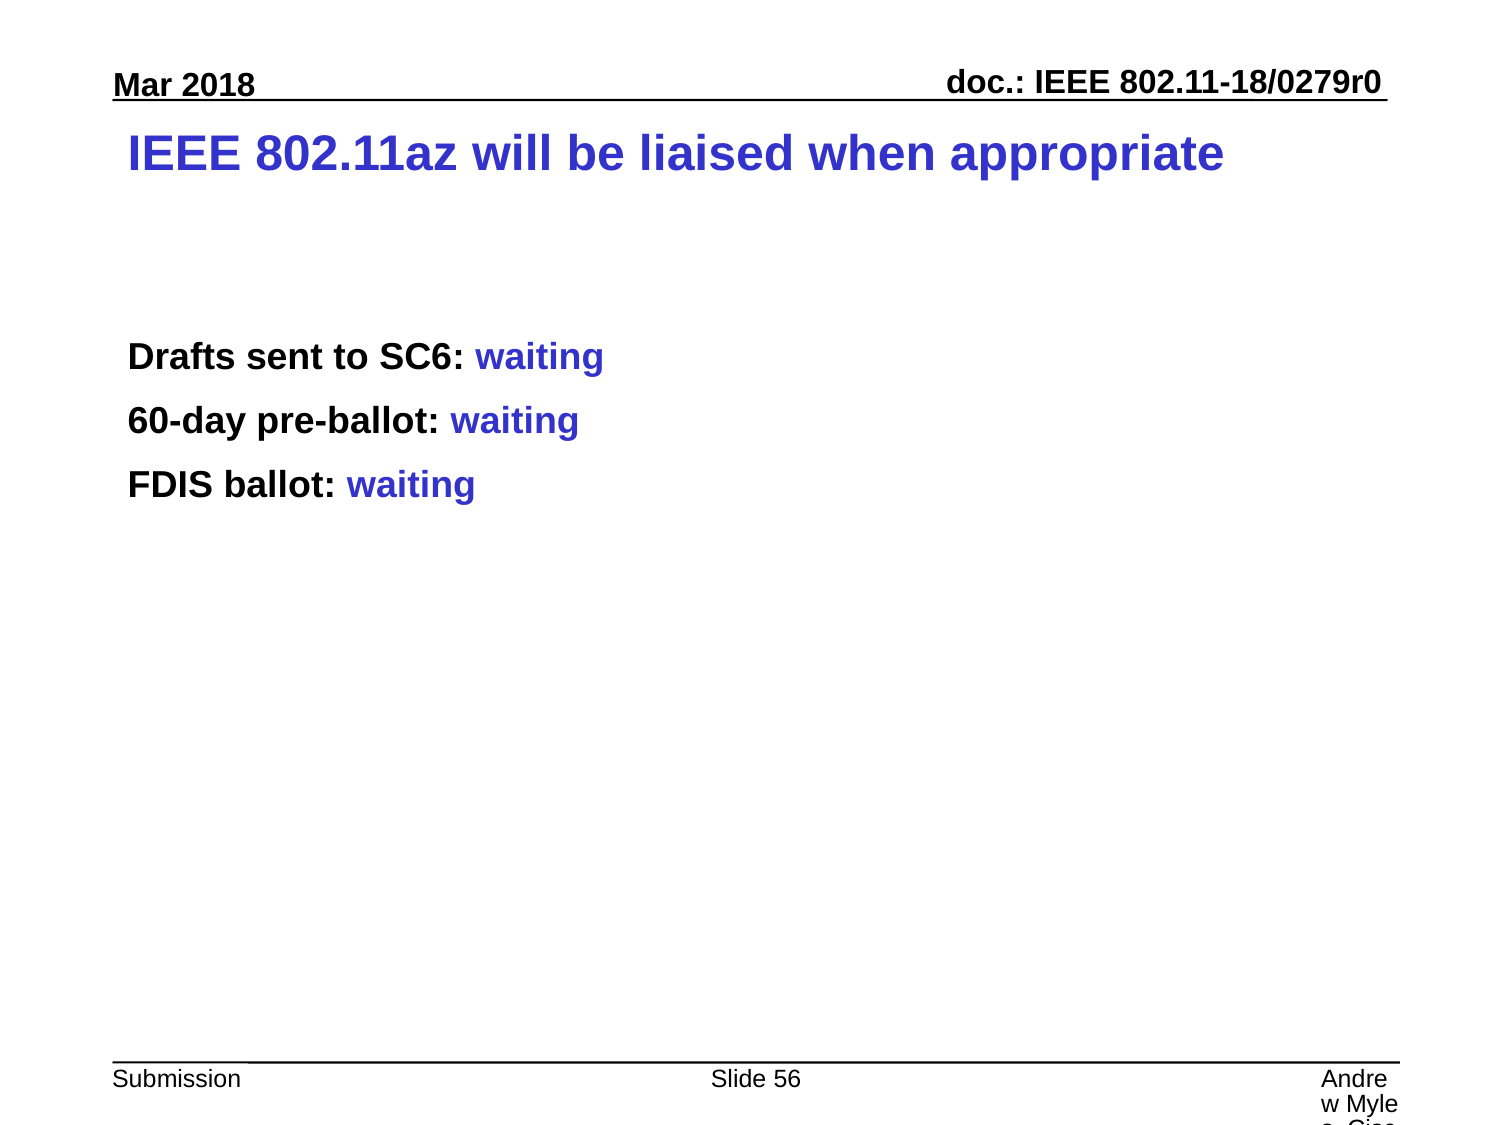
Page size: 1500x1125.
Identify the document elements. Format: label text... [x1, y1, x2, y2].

slide_number Slide 56 [709, 1061, 803, 1093]
footer Andrew Myles, Cisco [1320, 1061, 1402, 1093]
title IEEE 802.11az will be liaised when appropriate [112, 112, 1388, 288]
list Drafts sent to SC6: waiting 60-day pre-ballot: waiting FDIS ballot: waiting [112, 324, 1388, 1000]
